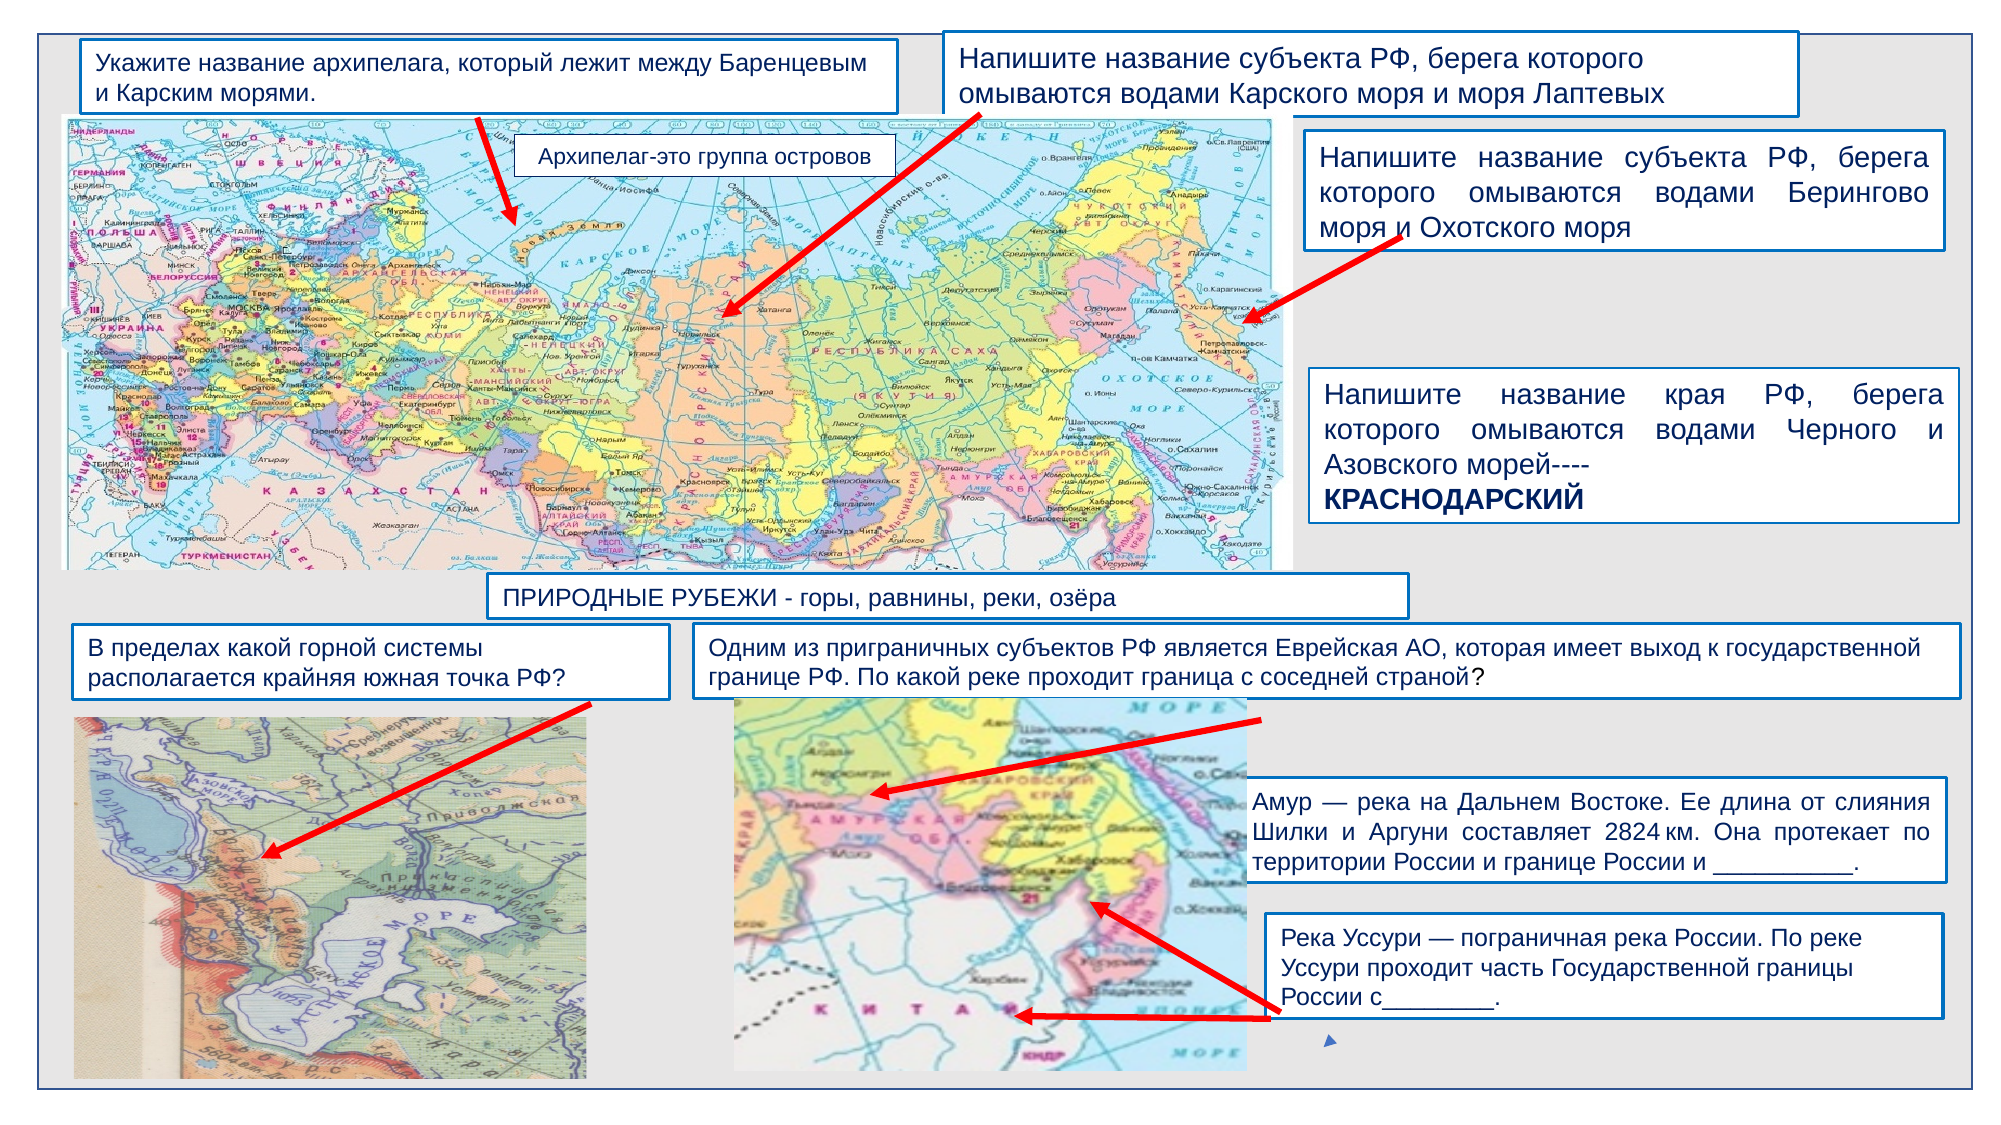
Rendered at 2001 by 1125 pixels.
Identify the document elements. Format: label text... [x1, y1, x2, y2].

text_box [721, 114, 981, 319]
text_box ПРИРОДНЫЕ РУБЕЖИ - горы, равнины, реки, озёра [487, 573, 1409, 619]
text_box Река Уссури — пограничная река России. По реке Уссури проходит часть Государственной границы России с________. [1265, 913, 1944, 1019]
picture [734, 698, 1247, 1071]
picture [61, 114, 1294, 570]
picture [73, 717, 587, 1079]
text_box Укажите название архипелага, который лежит между Баренцевым и Карским морями. [80, 39, 898, 114]
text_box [260, 703, 592, 859]
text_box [1089, 901, 1281, 1013]
text_box [37, 33, 1973, 1090]
text_box В пределах какой горной системы располагается крайняя южная точка РФ? [72, 624, 670, 700]
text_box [1241, 236, 1403, 324]
text_box Напишите название субъекта РФ, берега которого омываются водами Карского моря и моря Лаптевых [943, 31, 1799, 117]
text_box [477, 117, 516, 227]
text_box Одним из приграничных субъектов РФ является Еврейская АО, которая имеет выход к государственной границе РФ. По какой реке проходит граница с соседней страной? [693, 623, 1961, 699]
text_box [869, 719, 1262, 795]
text_box Напишите название субъекта РФ, берега которого омываются водами Берингово моря и Охотского моря [1304, 130, 1945, 251]
text_box Амур — река на Дальнем Востоке. Ее длина от слияния Шилки и Аргуни составляет 2824 км. Она протекает по территории России и границе России и __________. [1247, 777, 1947, 883]
text_box Напишите название края РФ, берега которого омываются водами Черного и Азовского морей---- КРАСНОДАРСКИЙ [1309, 368, 1960, 523]
